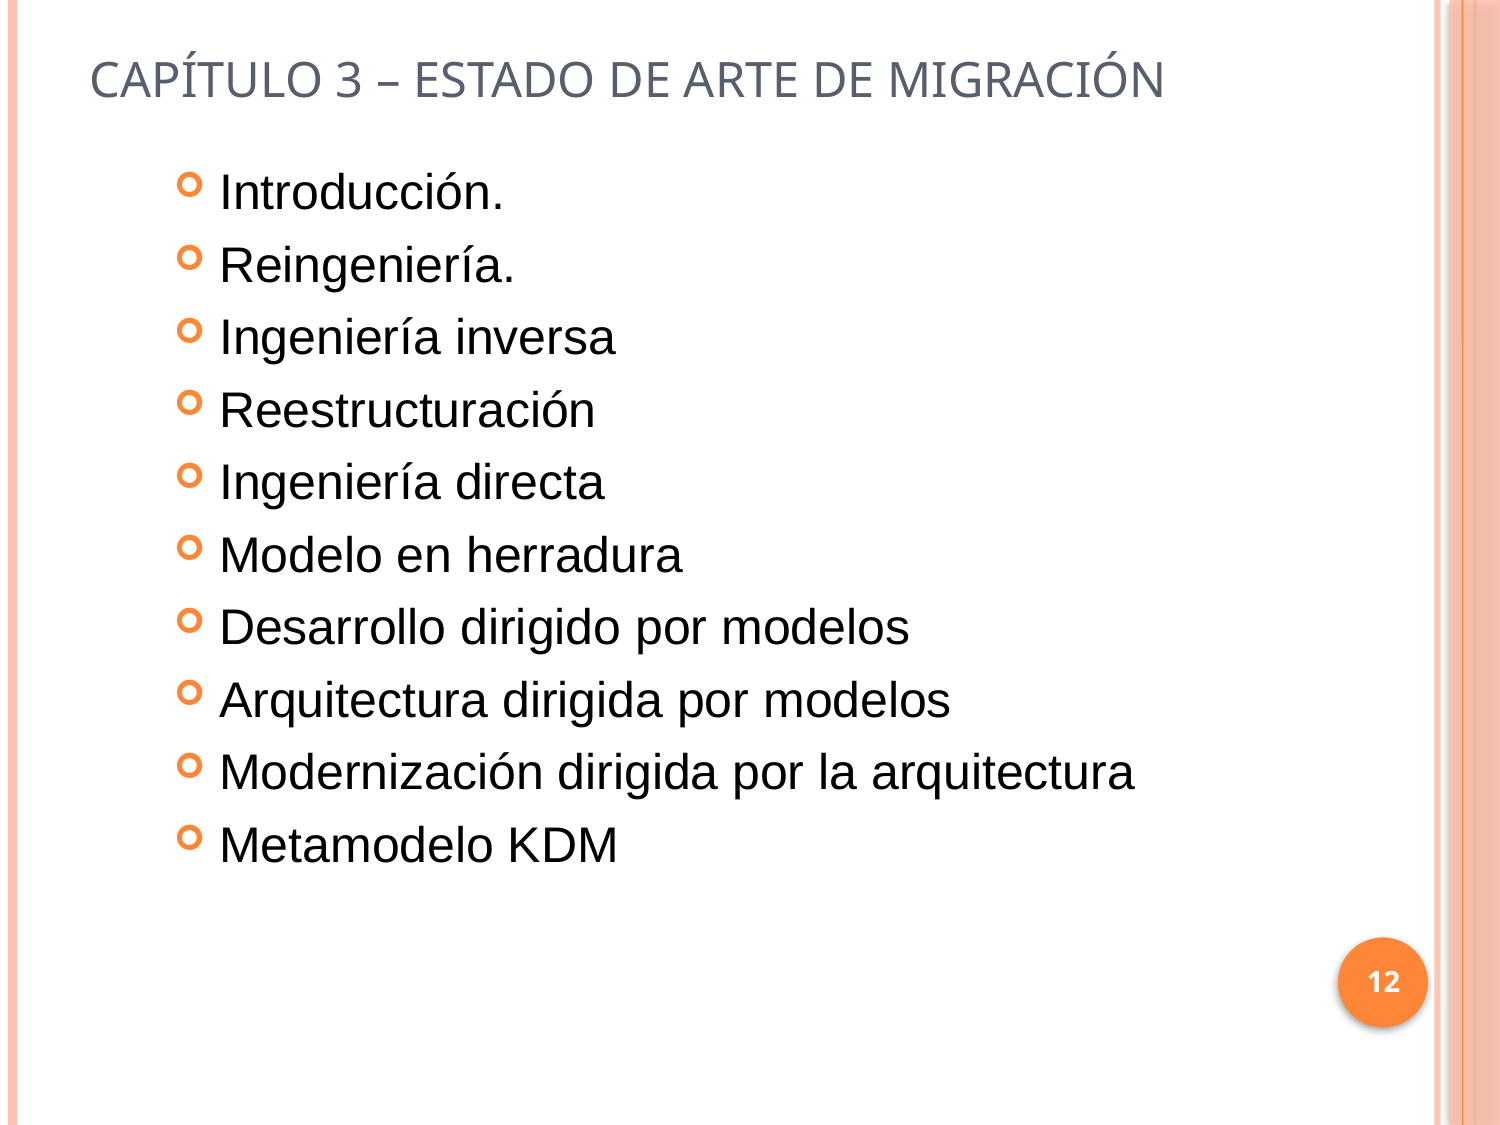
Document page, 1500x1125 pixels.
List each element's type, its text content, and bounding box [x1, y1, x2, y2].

slide_number 12 [1333, 940, 1434, 1027]
list Introducción. Reingeniería. Ingeniería inversa Reestructuración Ingeniería directa Modelo en herradura Desarrollo dirigido por modelos Arquitectura dirigida por modelos Modernización dirigida por la arquitectura Metamodelo KDM [159, 152, 1376, 985]
title Capítulo 3 – estado de arte de migración [75, 7, 1300, 115]
